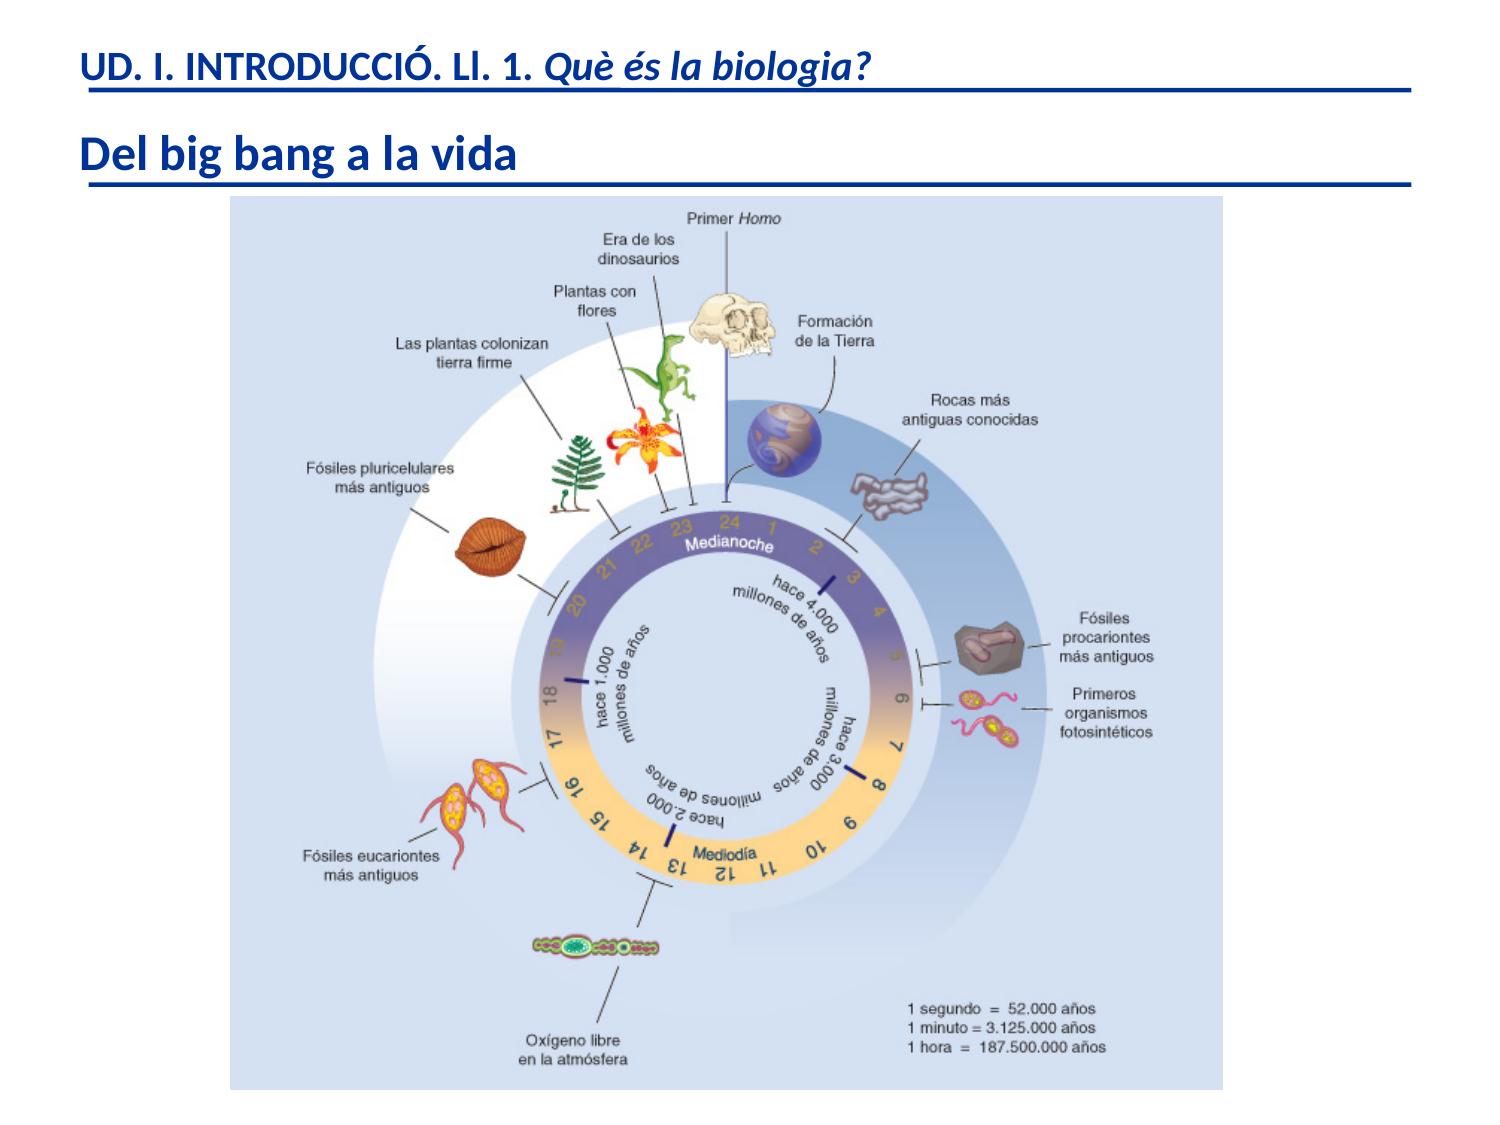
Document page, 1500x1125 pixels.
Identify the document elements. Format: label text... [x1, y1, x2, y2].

text_box UD. I. INTRODUCCIÓ. Ll. 1. Què és la biologia? [64, 31, 1412, 96]
text_box Del big bang a la vida [64, 113, 1412, 189]
picture [229, 196, 1223, 1091]
